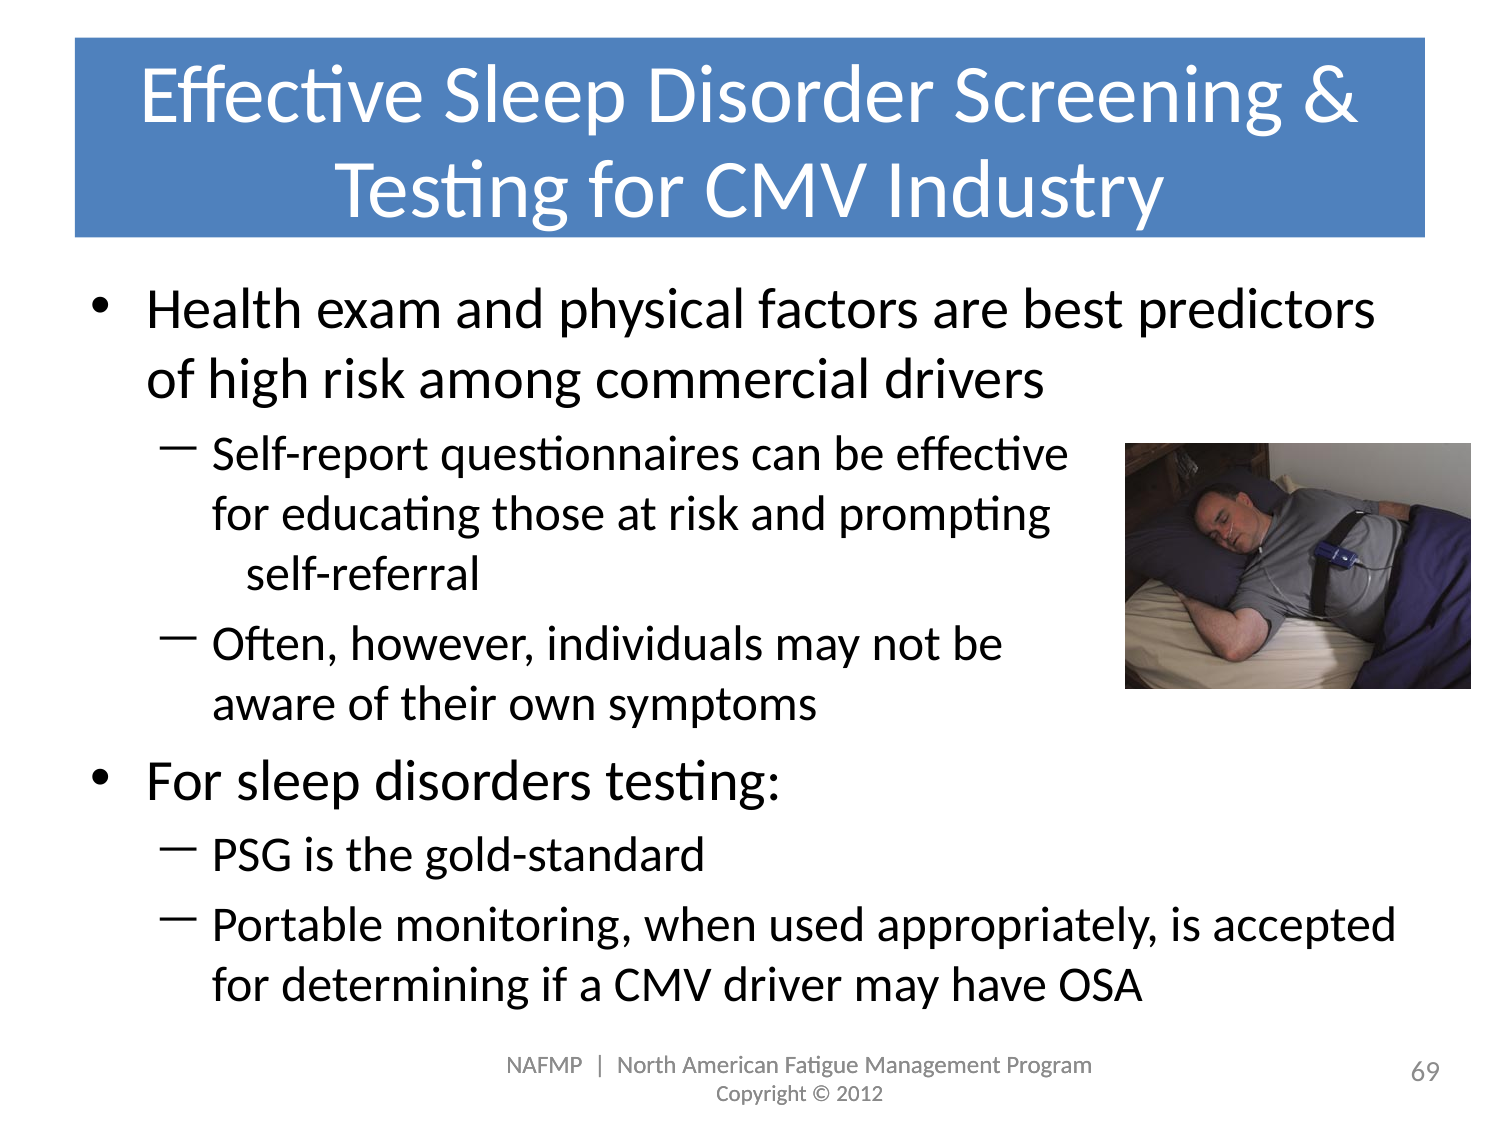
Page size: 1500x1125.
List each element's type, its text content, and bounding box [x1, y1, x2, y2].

text_box © ResMed 2011 Used with Permission [1040, 1027, 1410, 1069]
picture [1124, 443, 1471, 690]
list Health exam and physical factors are best predictors of high risk among commercial drivers Self-report questionnaires can be effective for educating those at risk and prompting self-referral Often, however, individuals may not be aware of their own symptoms For sleep disorders testing: PSG is the gold-standard Portable monitoring, when used appropriately, is accepted for determining if a CMV driver may have OSA [75, 262, 1425, 1028]
title Effective Sleep Disorder Screening & Testing for CMV Industry [75, 45, 1425, 233]
